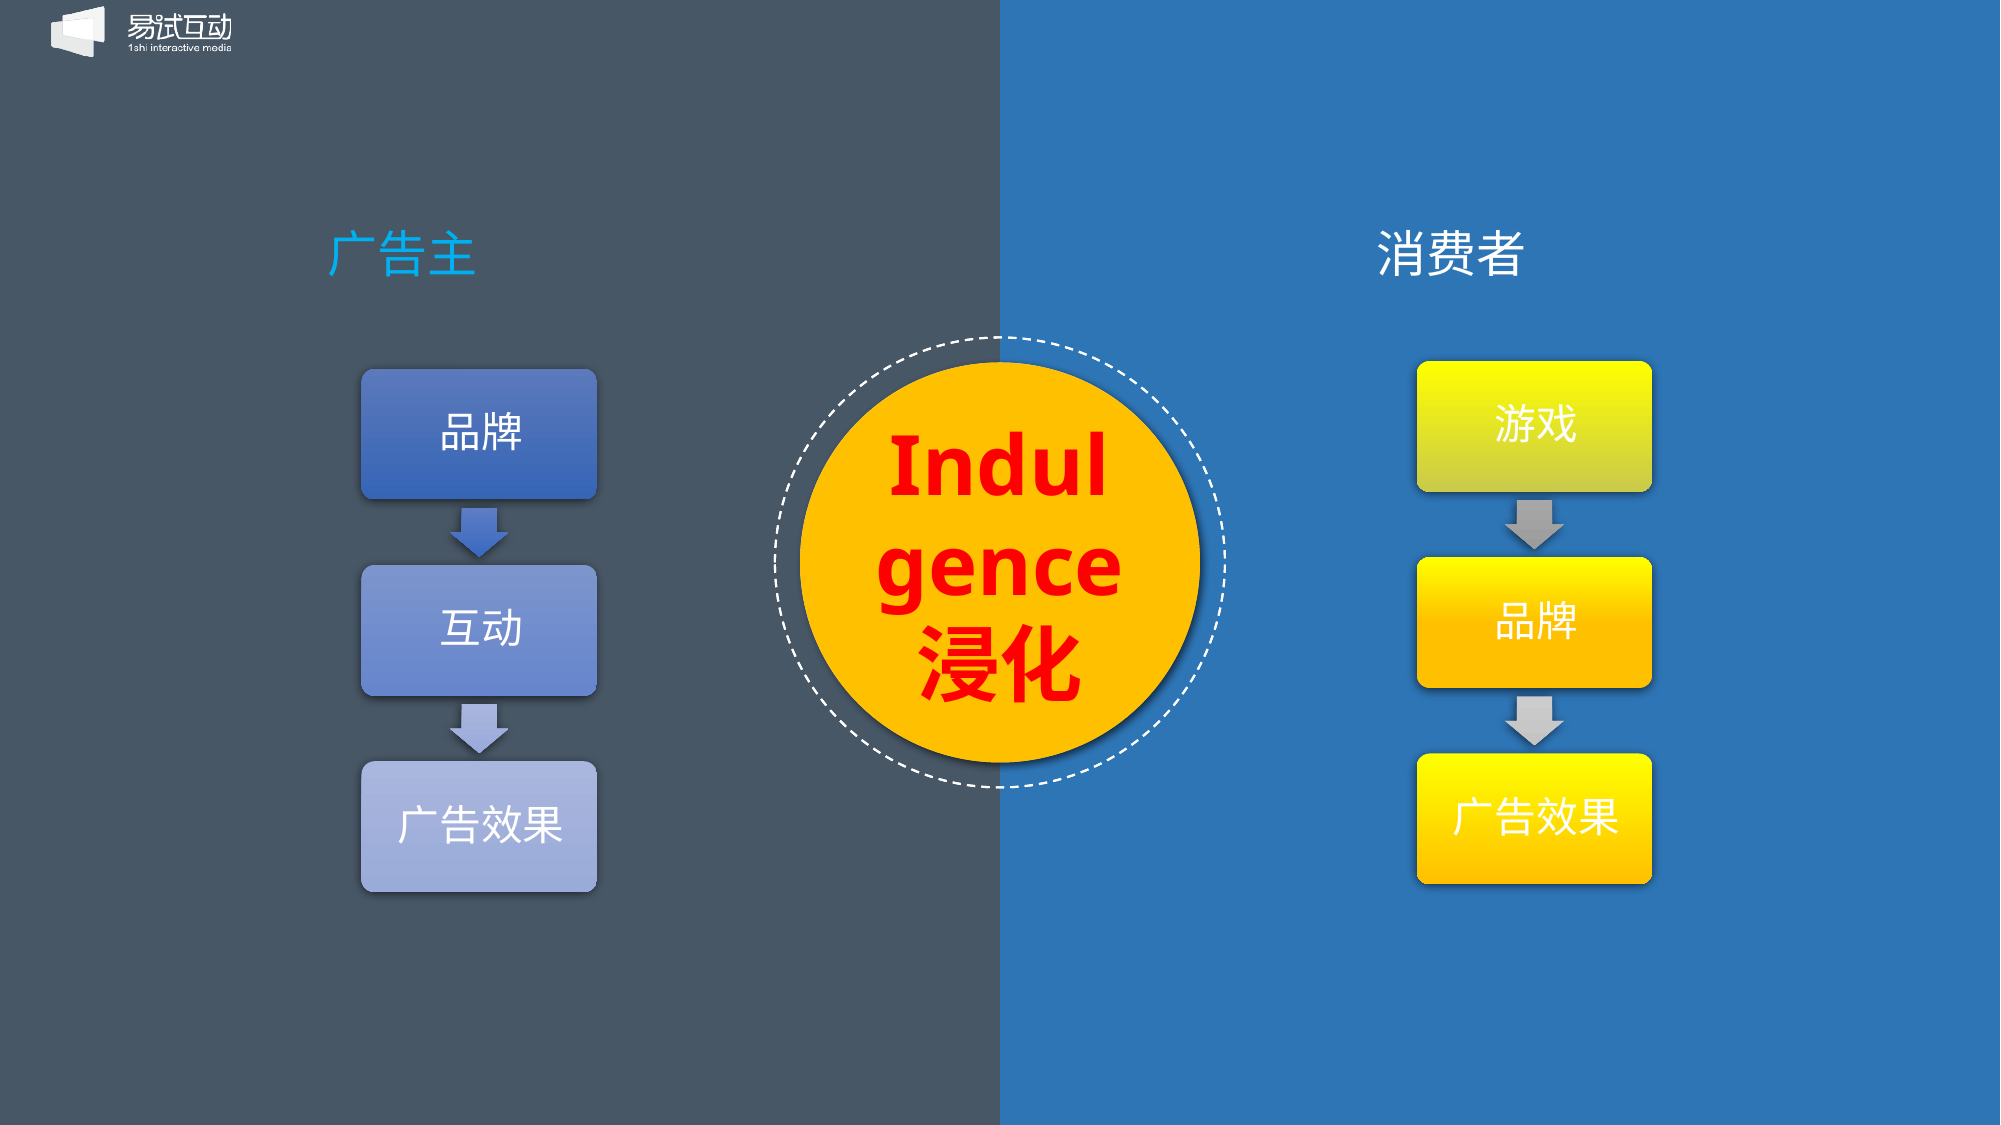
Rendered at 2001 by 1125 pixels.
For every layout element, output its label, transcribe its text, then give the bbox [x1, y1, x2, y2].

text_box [144, 368, 814, 893]
text_box [1001, 0, 2000, 1125]
picture [51, 6, 231, 57]
text_box 广告主 [263, 206, 697, 292]
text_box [1199, 360, 1869, 885]
text_box 消费者 [1313, 206, 1746, 292]
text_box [774, 337, 1225, 788]
text_box [0, 0, 1001, 1125]
